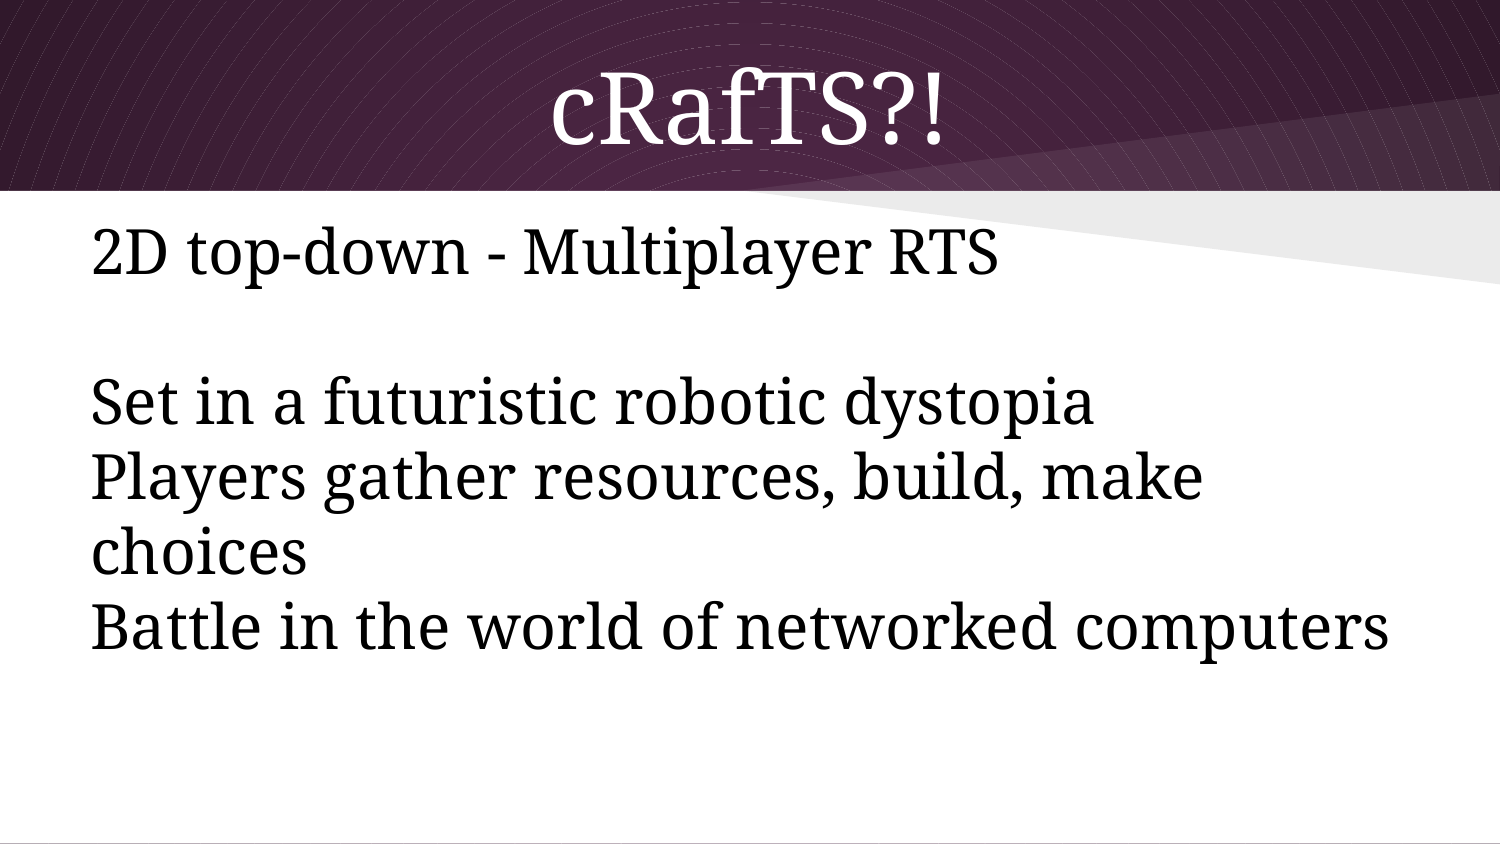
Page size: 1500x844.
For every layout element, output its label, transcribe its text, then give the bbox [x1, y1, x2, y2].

list 2D top-down - Multiplayer RTS Set in a futuristic robotic dystopia Players gather resources, build, make choices Battle in the world of networked computers [75, 196, 1425, 808]
title cRafTS?! [75, 33, 1425, 175]
